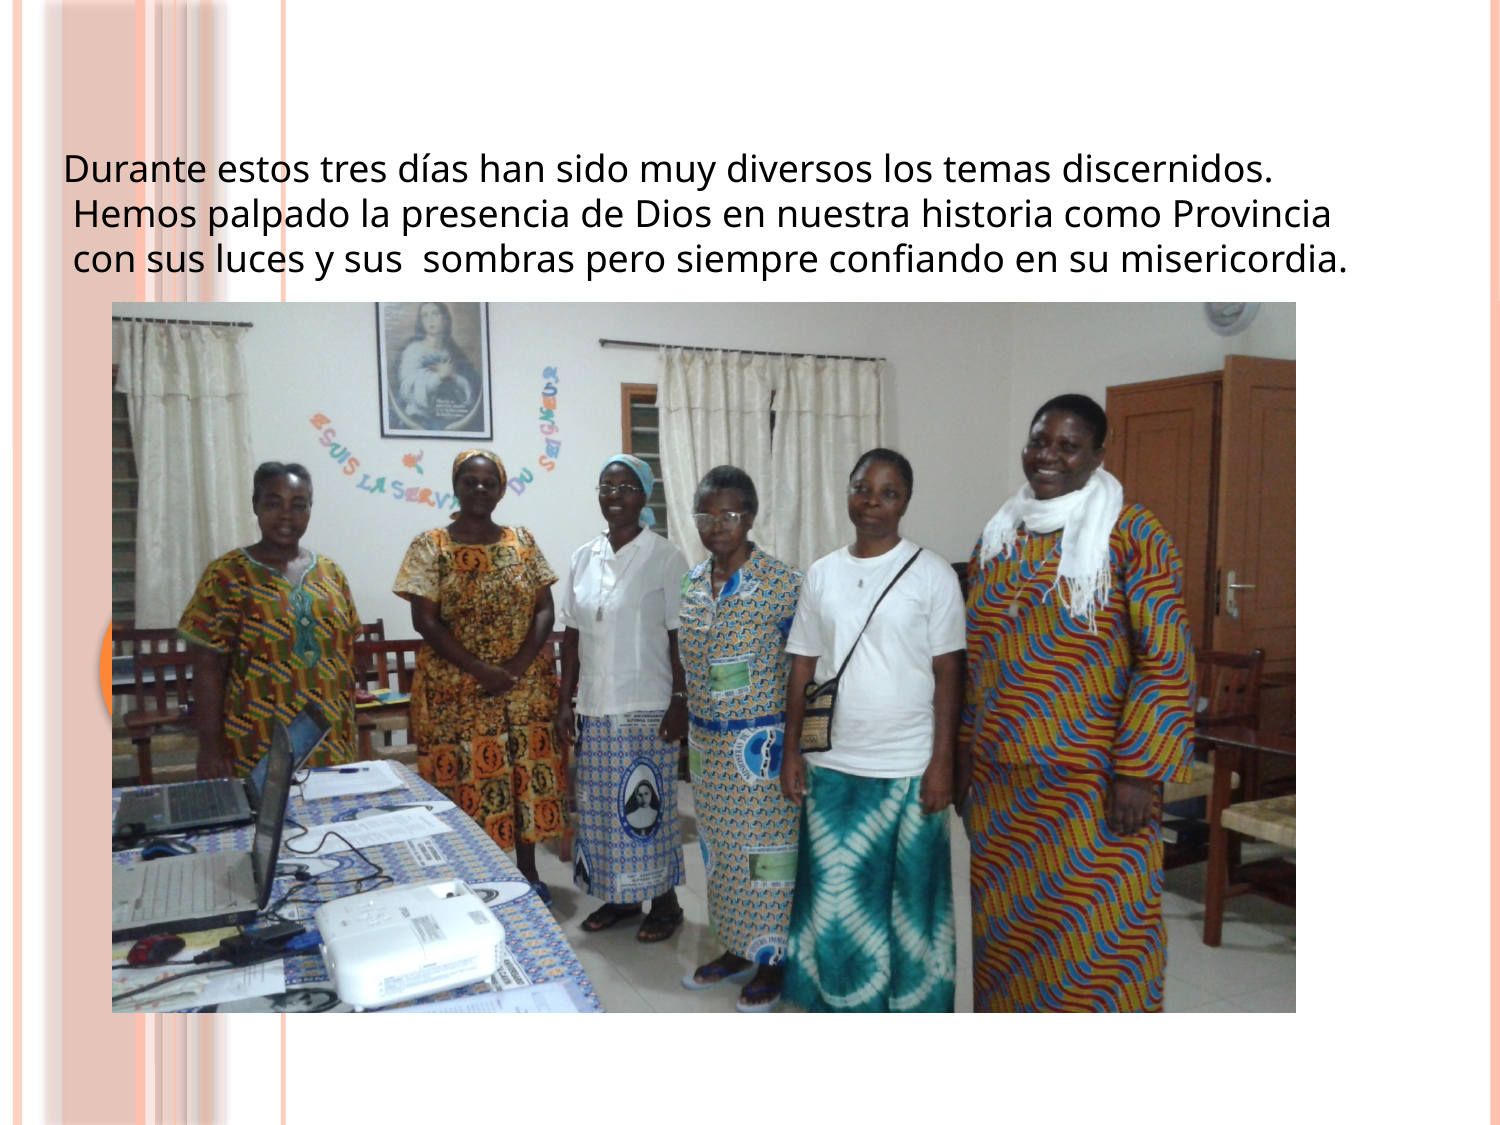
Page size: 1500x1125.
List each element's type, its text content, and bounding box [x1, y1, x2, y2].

picture [111, 302, 1296, 1013]
text_box Durante estos tres días han sido muy diversos los temas discernidos. Hemos palpado la presencia de Dios en nuestra historia como Provincia con sus luces y sus sombras pero siempre confiando en su misericordia. [48, 137, 1365, 422]
